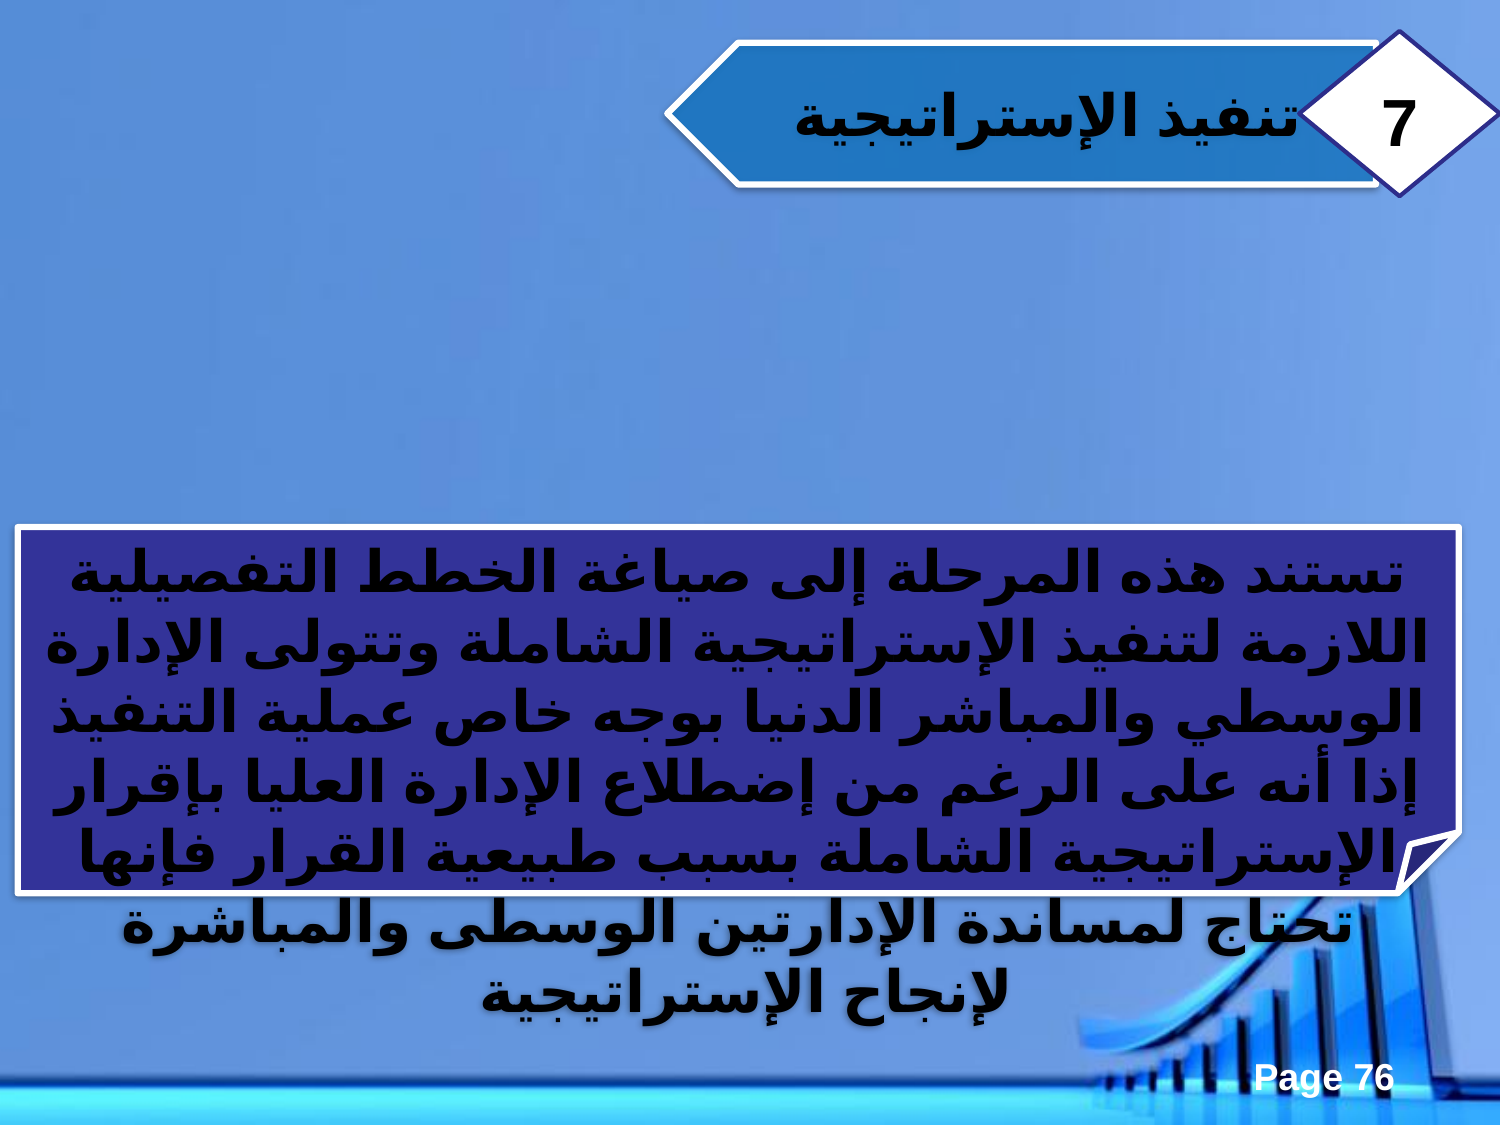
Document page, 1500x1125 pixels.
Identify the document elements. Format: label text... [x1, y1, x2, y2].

text_box تستند هذه المرحلة إلى صياغة الخطط التفصيلية اللازمة لتنفيذ الإستراتيجية الشاملة وتتولى الإدارة الوسطي والمباشر الدنيا بوجه خاص عملية التنفيذ إذا أنه على الرغم من إضطلاع الإدارة العليا بإقرار الإستراتيجية الشاملة بسبب طبيعية القرار فإنها تحتاج لمساندة الإدارتين الوسطى والمباشرة لإنجاح الإستراتيجية [14, 523, 1462, 897]
picture [0, 0, 1500, 1125]
text_box تنفيذ الإستراتيجية [664, 39, 1380, 188]
text_box 7 [1297, 29, 1500, 198]
